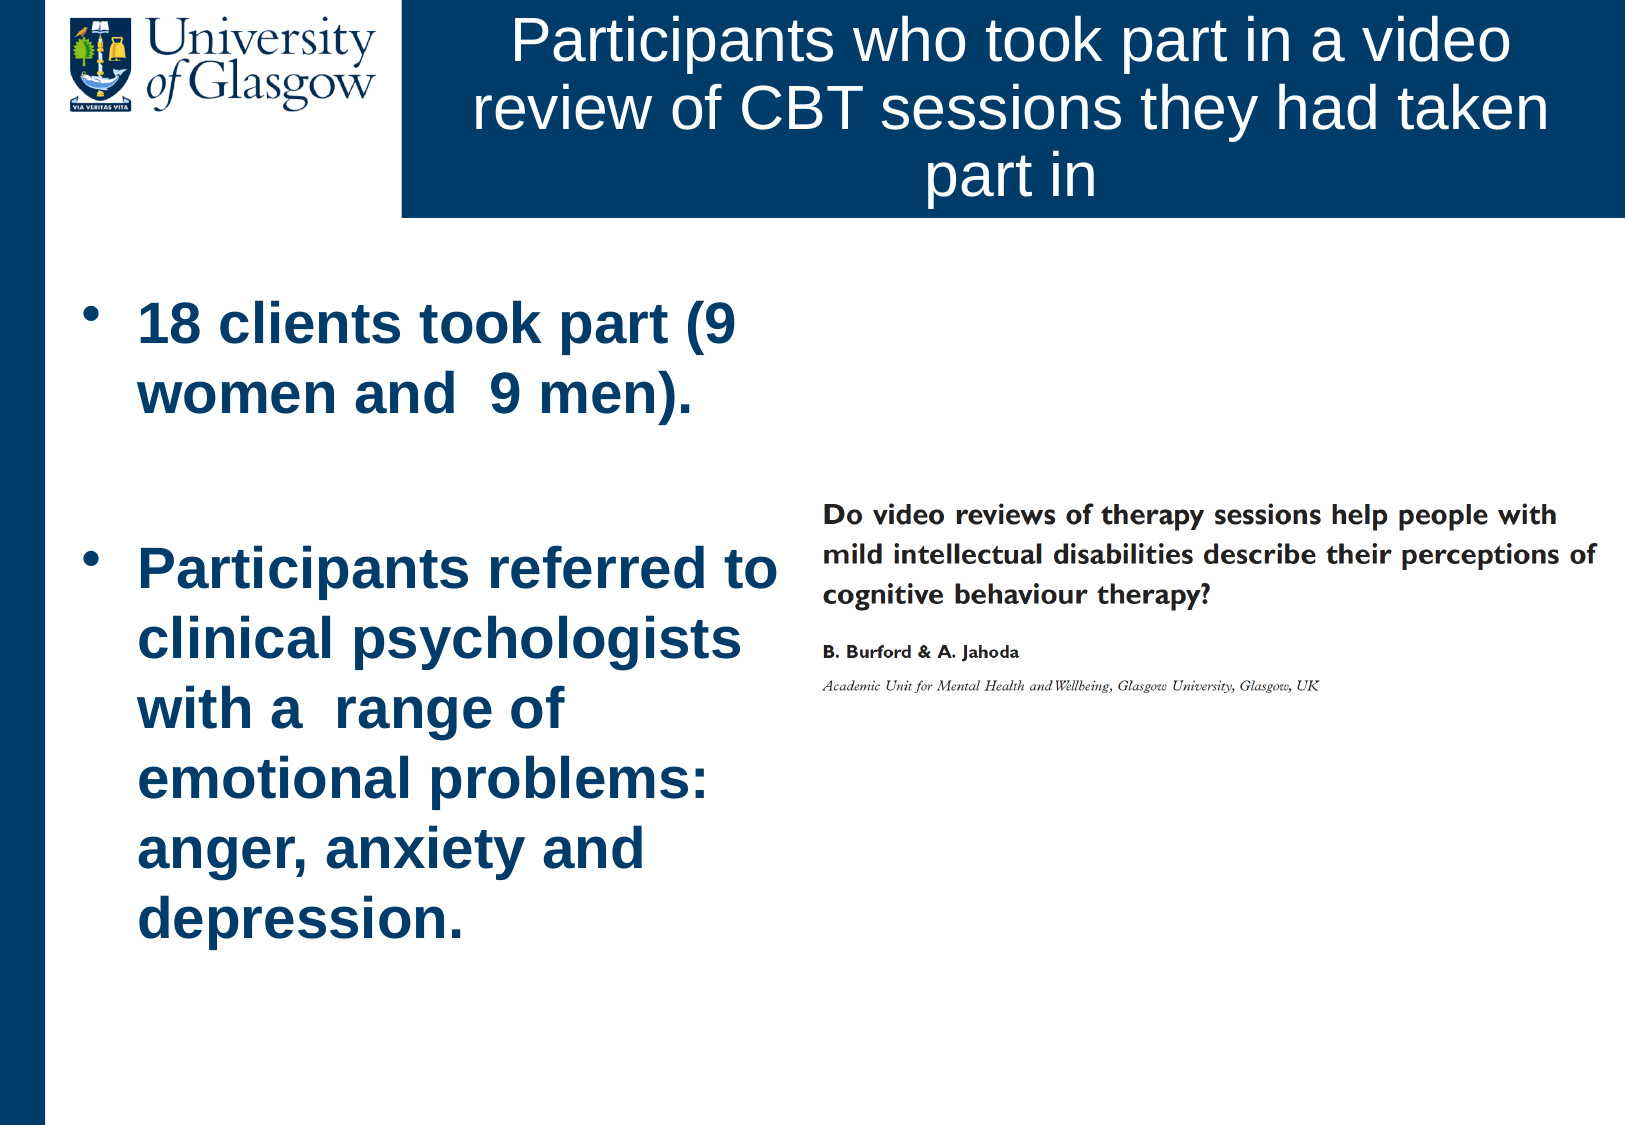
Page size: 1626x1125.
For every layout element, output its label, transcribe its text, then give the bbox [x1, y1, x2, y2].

title Participants who took part in a video review of CBT sessions they had taken part in [401, 0, 1625, 219]
picture [68, 16, 377, 112]
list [799, 486, 1621, 706]
list 18 clients took part (9 women and 9 men). Participants referred to clinical psychologists with a range of emotional problems: anger, anxiety and depression. [80, 197, 801, 1006]
